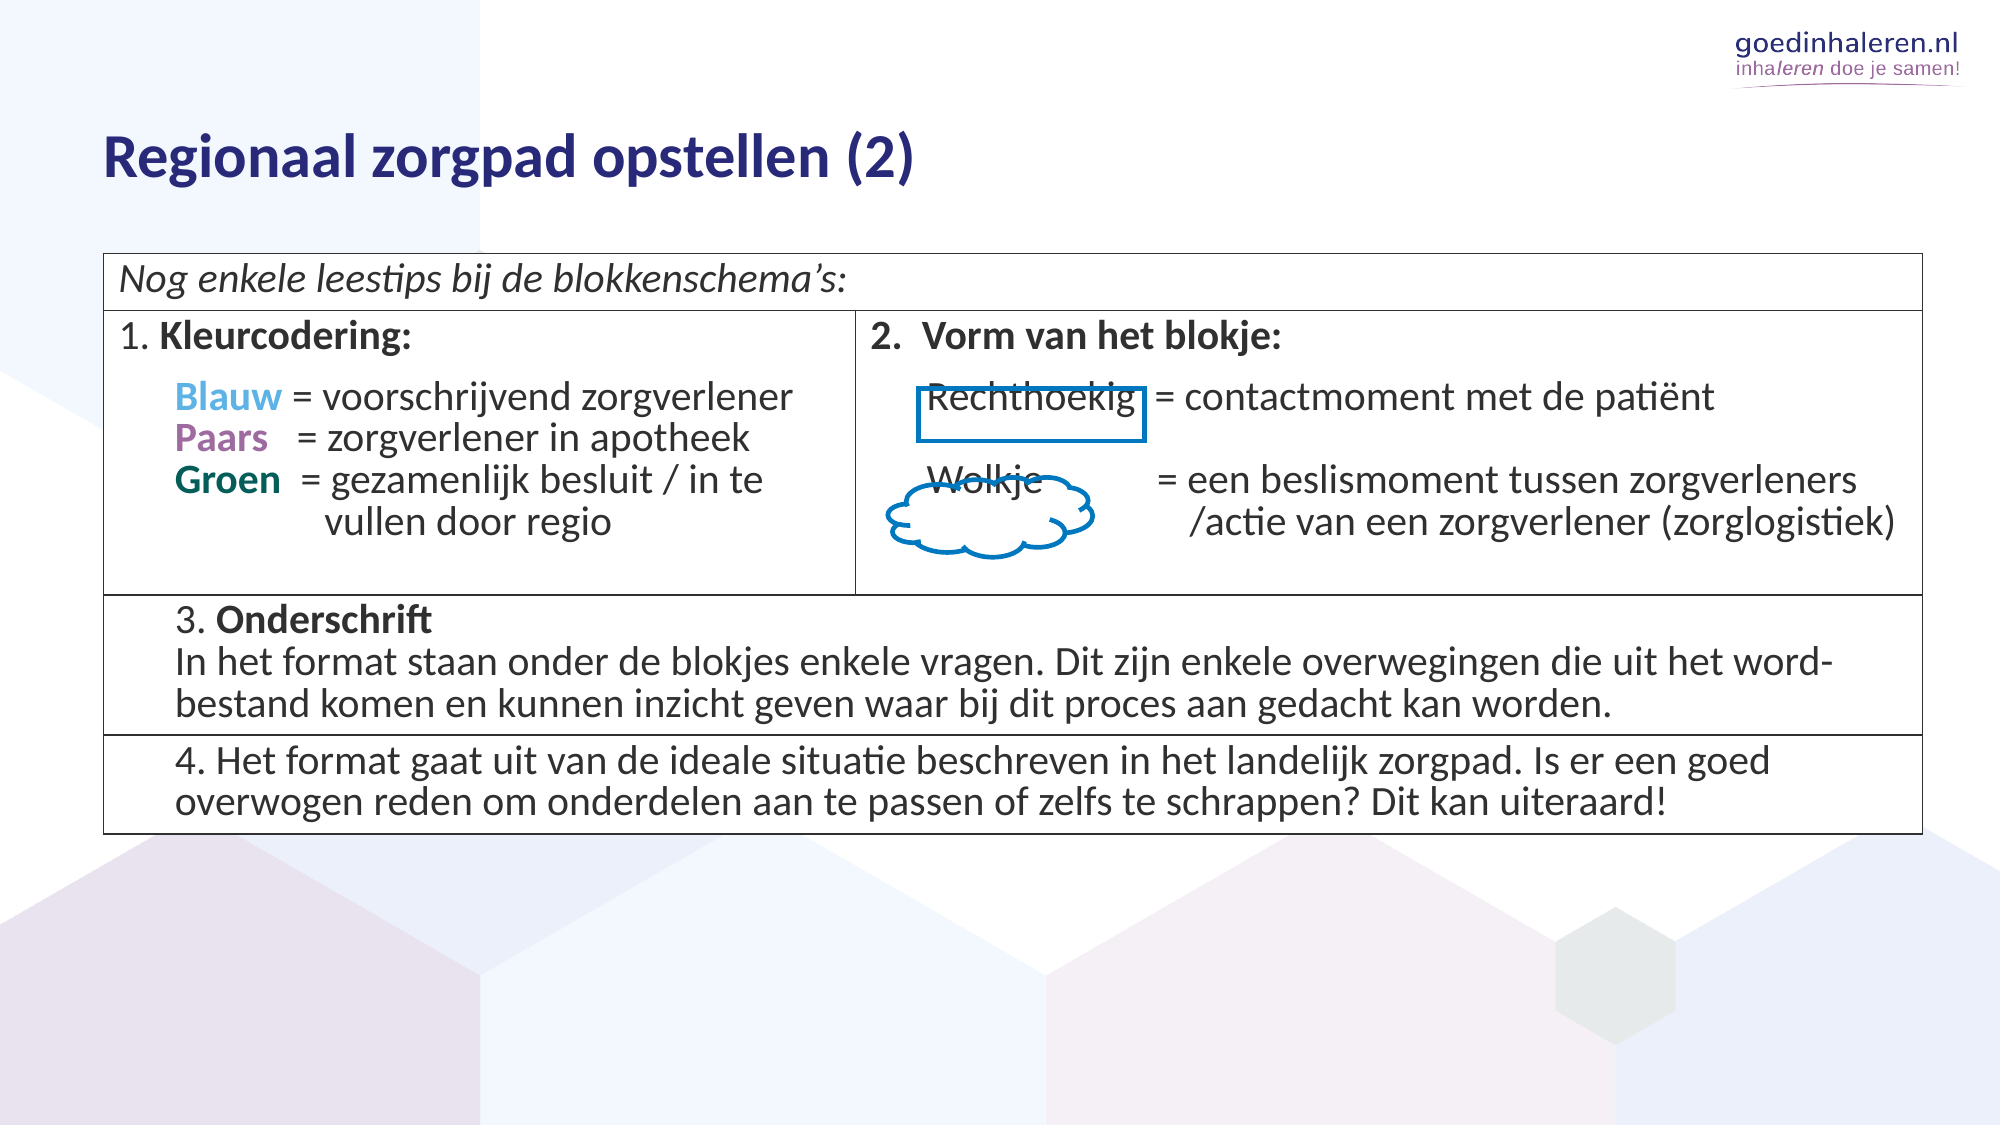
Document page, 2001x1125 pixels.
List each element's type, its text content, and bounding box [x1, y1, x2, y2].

table_cell 2. Vorm van het blokje: [856, 311, 1922, 371]
text_box [886, 476, 1094, 559]
table_cell 1. Kleurcodering: [104, 311, 855, 371]
table_header Nog enkele leestips bij de blokkenschema’s: [104, 254, 1922, 310]
table_cell Blauw = voorschrijvend zorgverlener Paars = zorgverlener in apotheek Groen = gezamenlijk besluit / in te vullen door regio [104, 371, 855, 594]
picture [0, 0, 2000, 1125]
list Regionaal zorgpad opstellen (2) [88, 115, 1908, 219]
table_cell 3. Onderschrift In het format staan onder de blokjes enkele vragen. Dit zijn enkele overwegingen die uit het word-bestand komen en kunnen inzicht geven waar bij dit proces aan gedacht kan worden. [104, 596, 1922, 734]
table_cell Rechthoekig = contactmoment met de patiënt Wolkje = een beslismoment tussen zorgverleners /actie van een zorgverlener (zorglogistiek) [856, 371, 1922, 594]
text_box [917, 388, 1146, 442]
table_cell 4. Het format gaat uit van de ideale situatie beschreven in het landelijk zorgpad. Is er een goed overwogen reden om onderdelen aan te passen of zelfs te schrappen? Dit kan uiteraard! [104, 736, 1922, 833]
